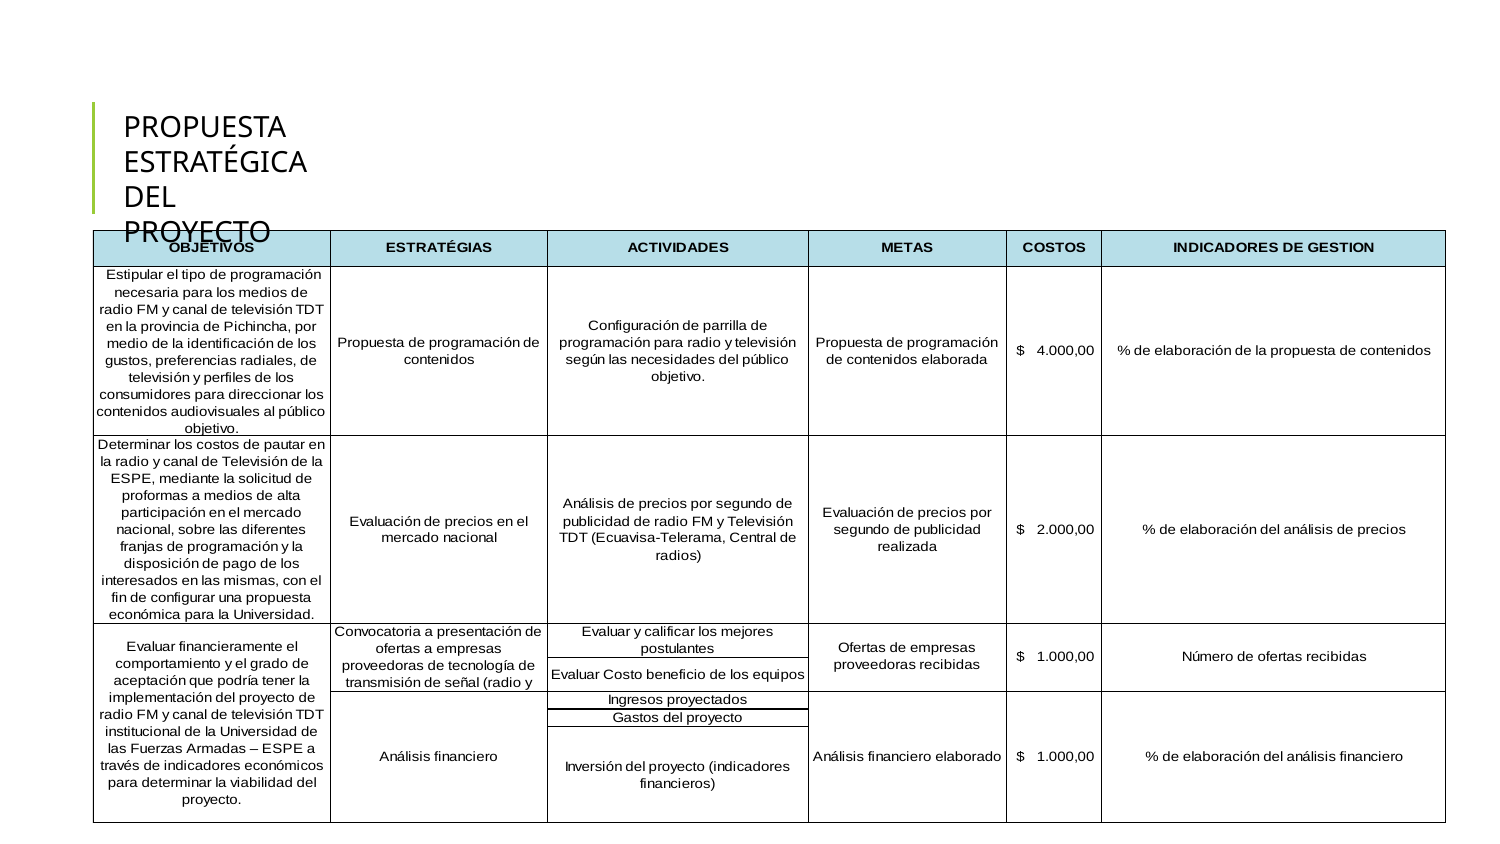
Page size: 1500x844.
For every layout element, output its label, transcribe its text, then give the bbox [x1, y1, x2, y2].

text_box PROPUESTA ESTRATÉGICA DEL PROYECTO [112, 102, 329, 225]
picture [92, 229, 1448, 824]
